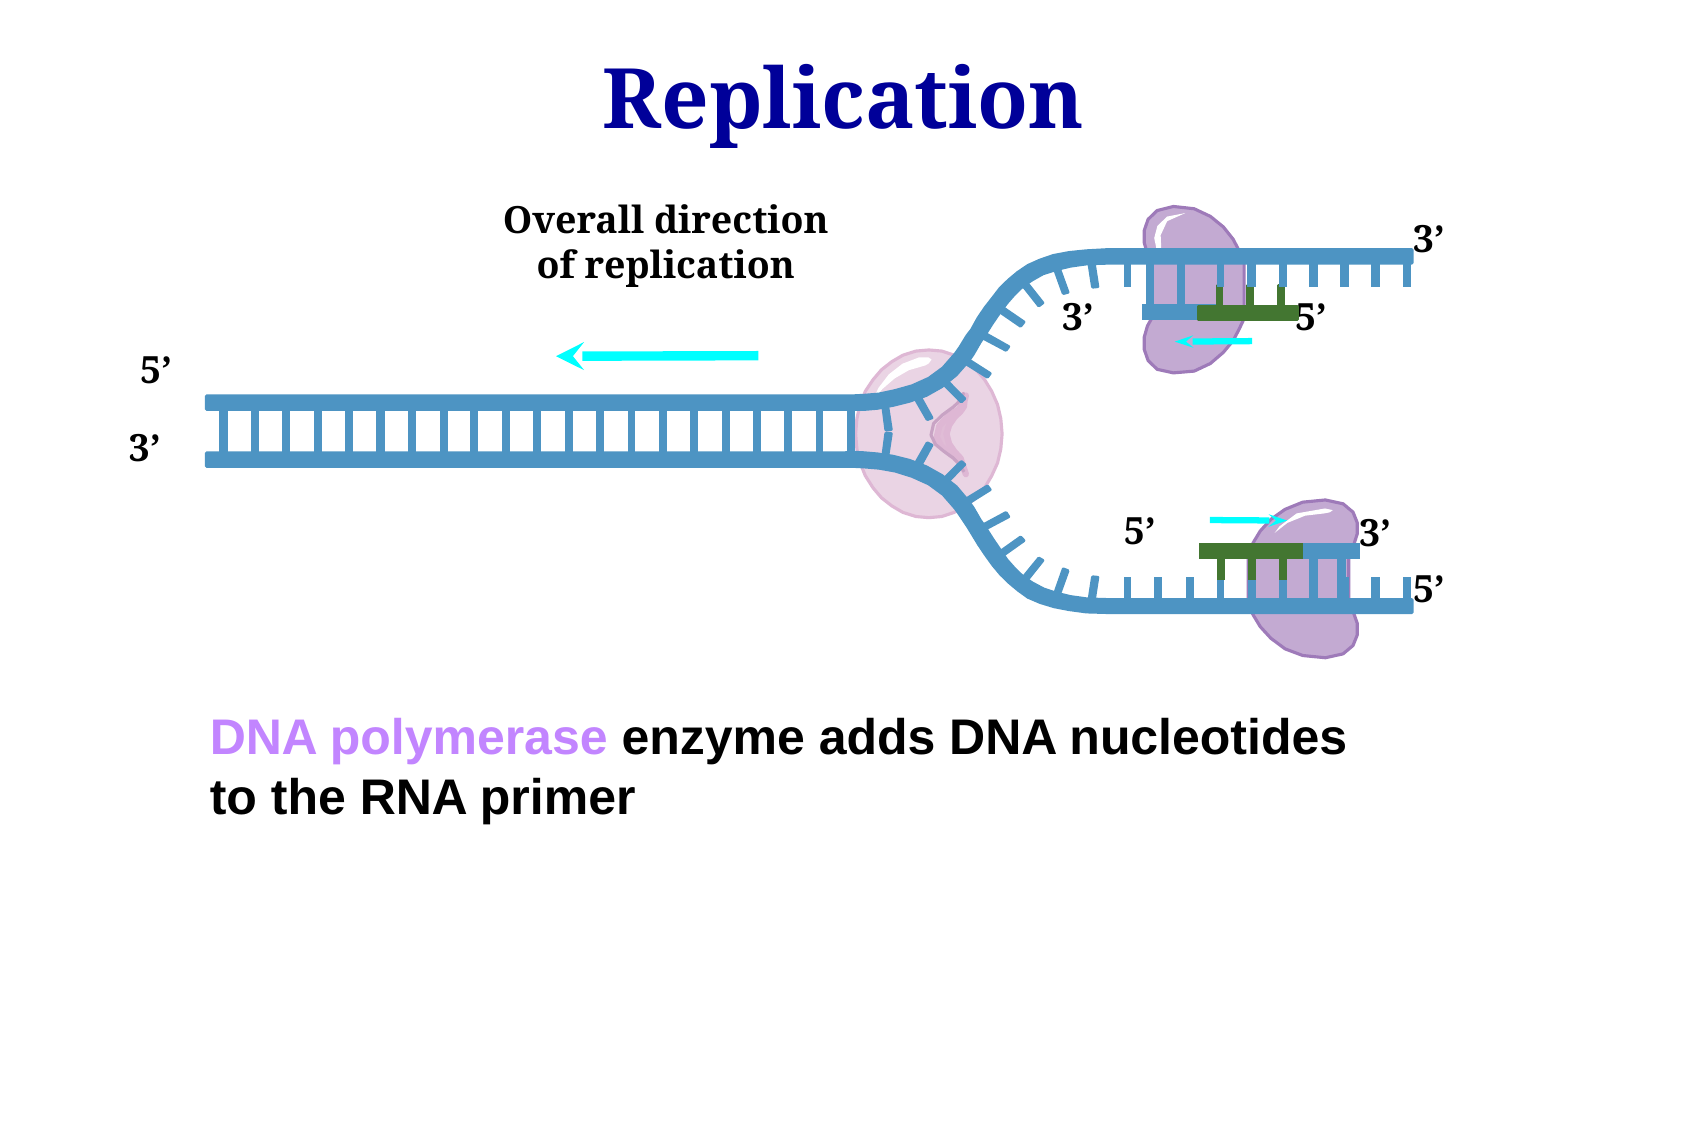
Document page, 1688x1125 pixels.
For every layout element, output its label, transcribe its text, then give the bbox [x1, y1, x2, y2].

title Replication [126, 0, 1561, 197]
text_box DNA polymerase enzyme adds DNA nucleotides to the RNA primer [195, 697, 1377, 833]
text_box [105, 188, 1459, 658]
